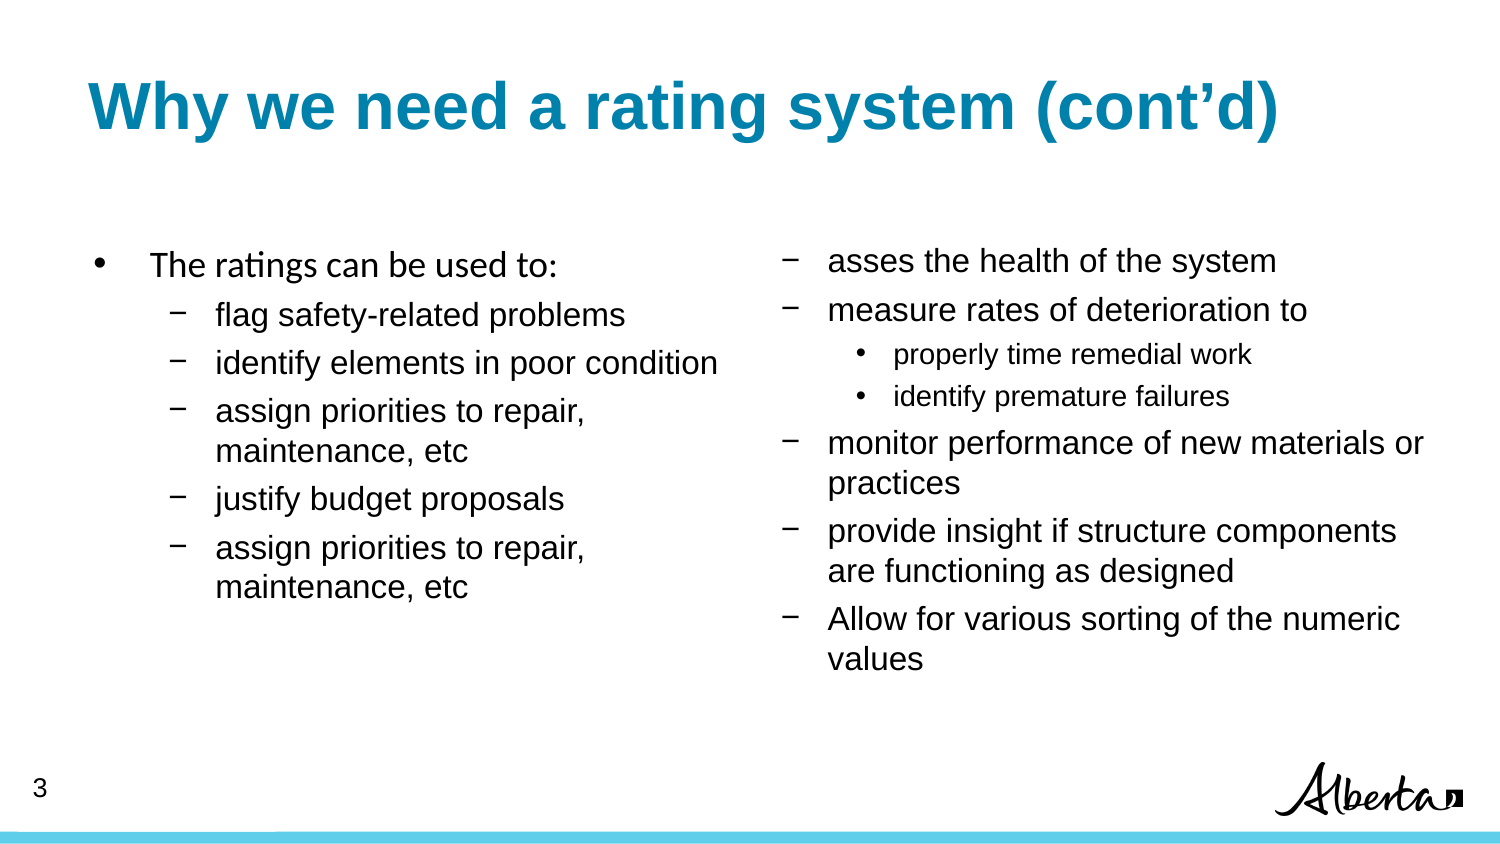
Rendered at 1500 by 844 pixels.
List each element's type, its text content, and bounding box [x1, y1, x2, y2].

title Why we need a rating system (cont’d) [88, 55, 1437, 141]
text_box asses the health of the system measure rates of deterioration to properly time remedial work identify premature failures monitor performance of new materials or practices provide insight if structure components are functioning as designed Allow for various sorting of the numeric values [690, 232, 1447, 763]
list The ratings can be used to: flag safety-related problems identify elements in poor condition assign priorities to repair, maintenance, etc justify budget proposals assign priorities to repair, maintenance, etc [78, 232, 690, 763]
picture [1275, 762, 1463, 816]
slide_number 3 [17, 764, 356, 810]
